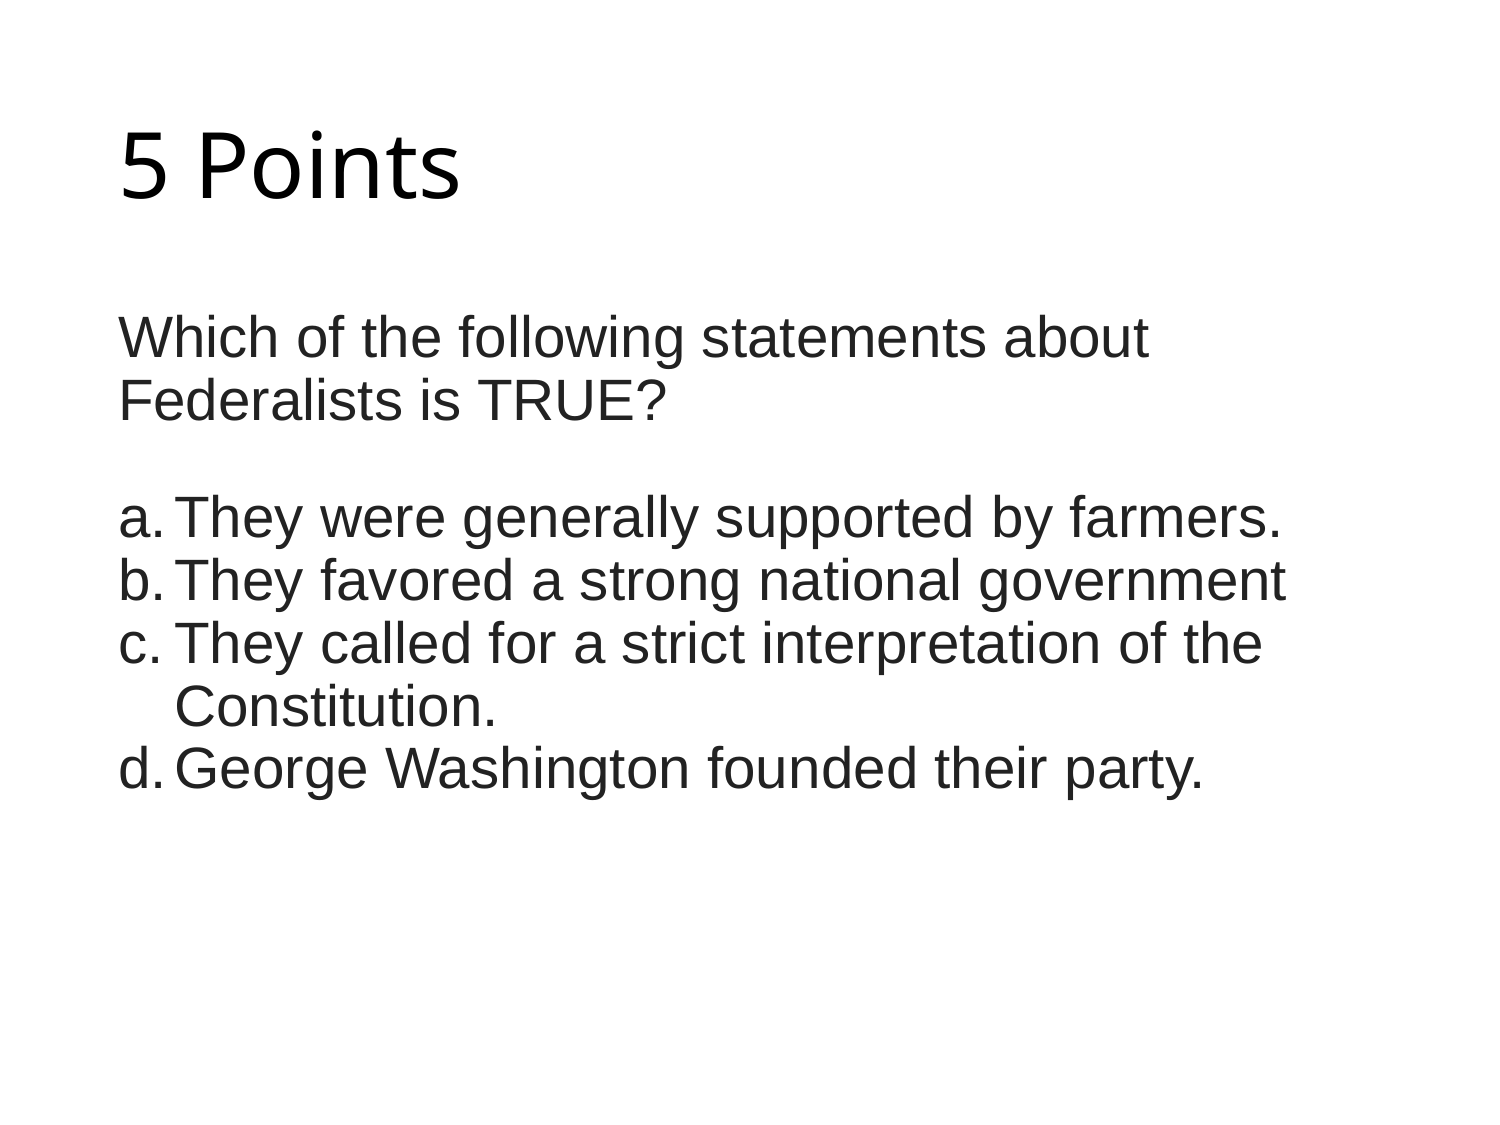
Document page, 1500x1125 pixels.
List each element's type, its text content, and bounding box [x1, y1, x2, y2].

list Which of the following statements about Federalists is TRUE? They were generally supported by farmers. They favored a strong national government They called for a strict interpretation of the Constitution. George Washington founded their party. [103, 299, 1397, 1014]
title 5 Points [103, 59, 1397, 278]
